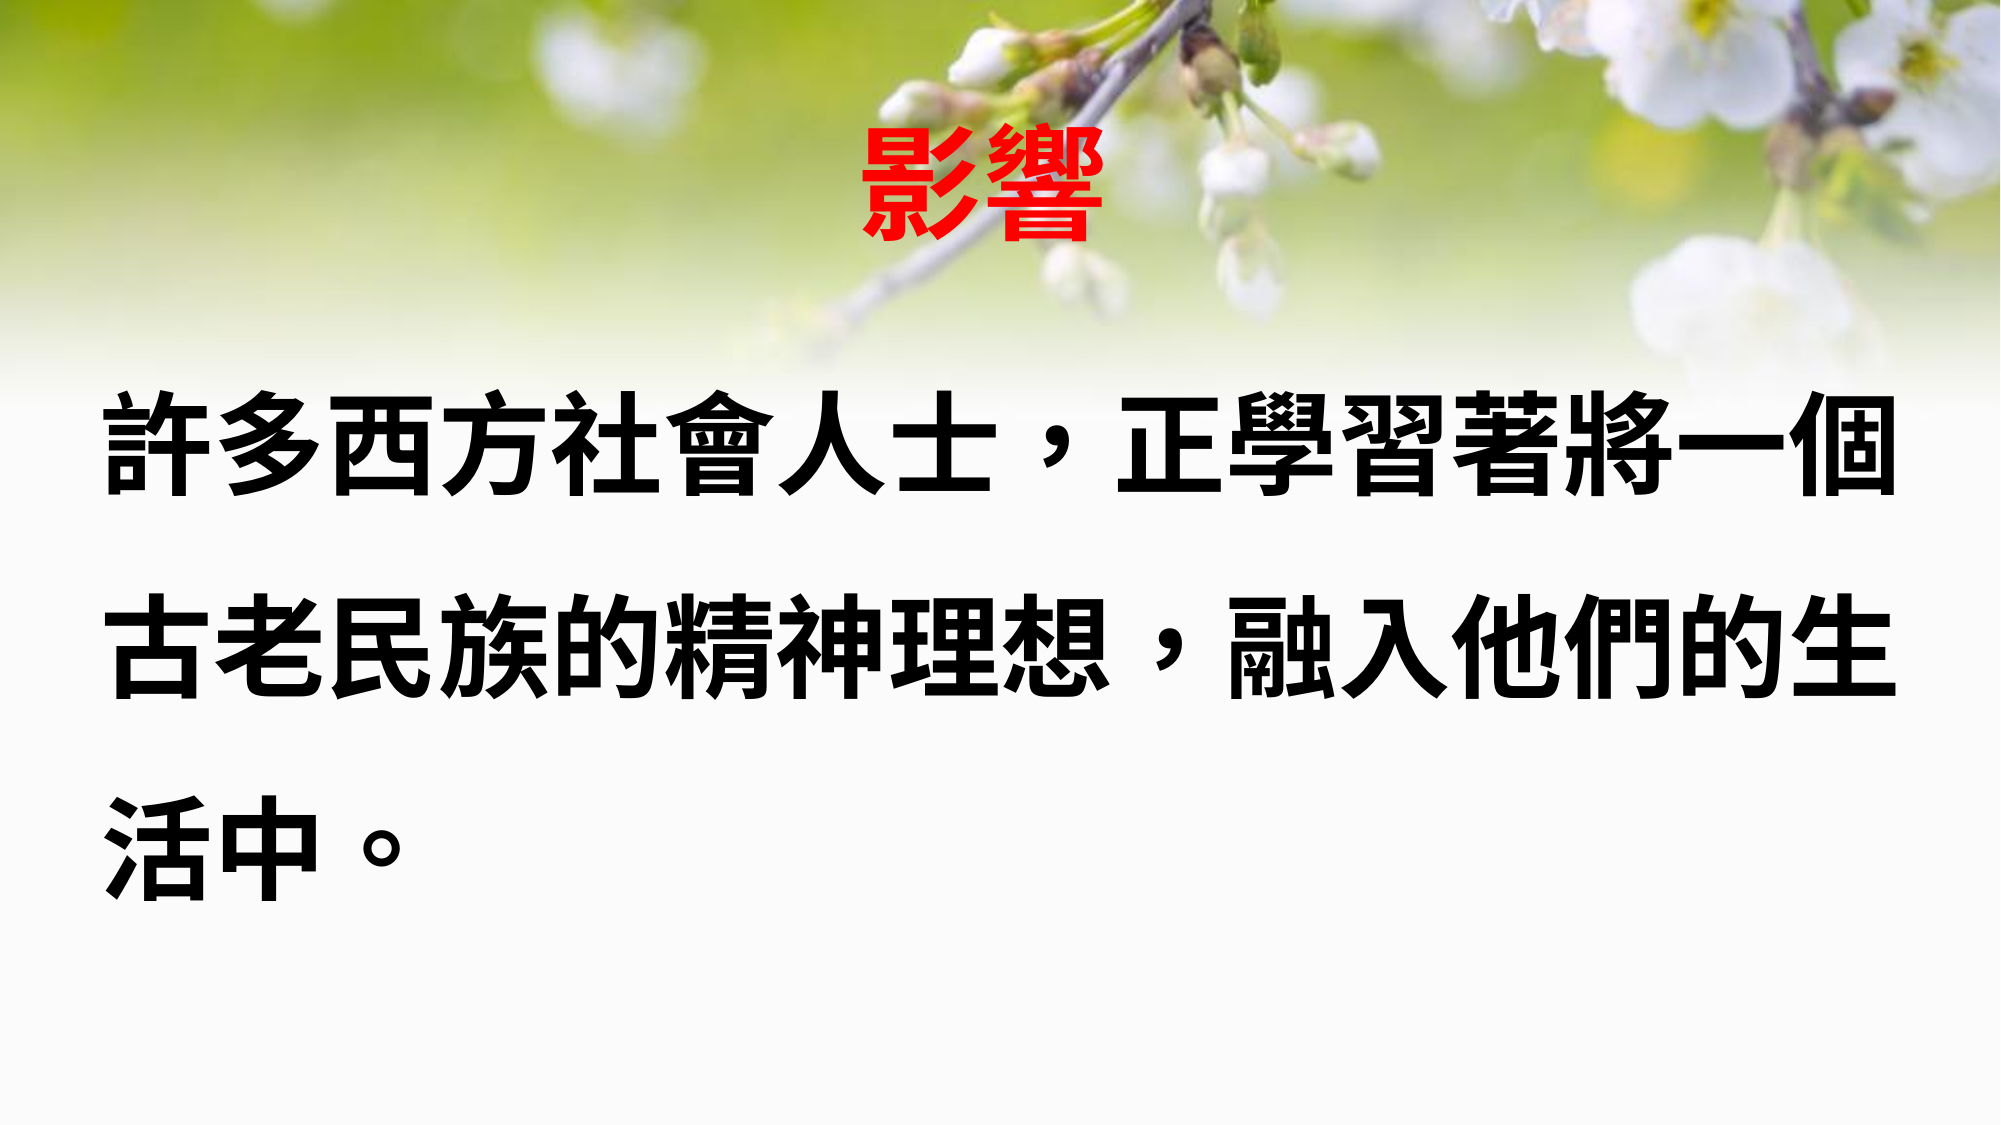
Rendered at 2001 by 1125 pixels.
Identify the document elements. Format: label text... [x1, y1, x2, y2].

list 許多西方社會人士，正學習著將一個古老民族的精神理想，融入他們的生活中。 [85, 208, 1990, 1105]
picture [0, 0, 2001, 1125]
title 影響 [120, 81, 1846, 208]
